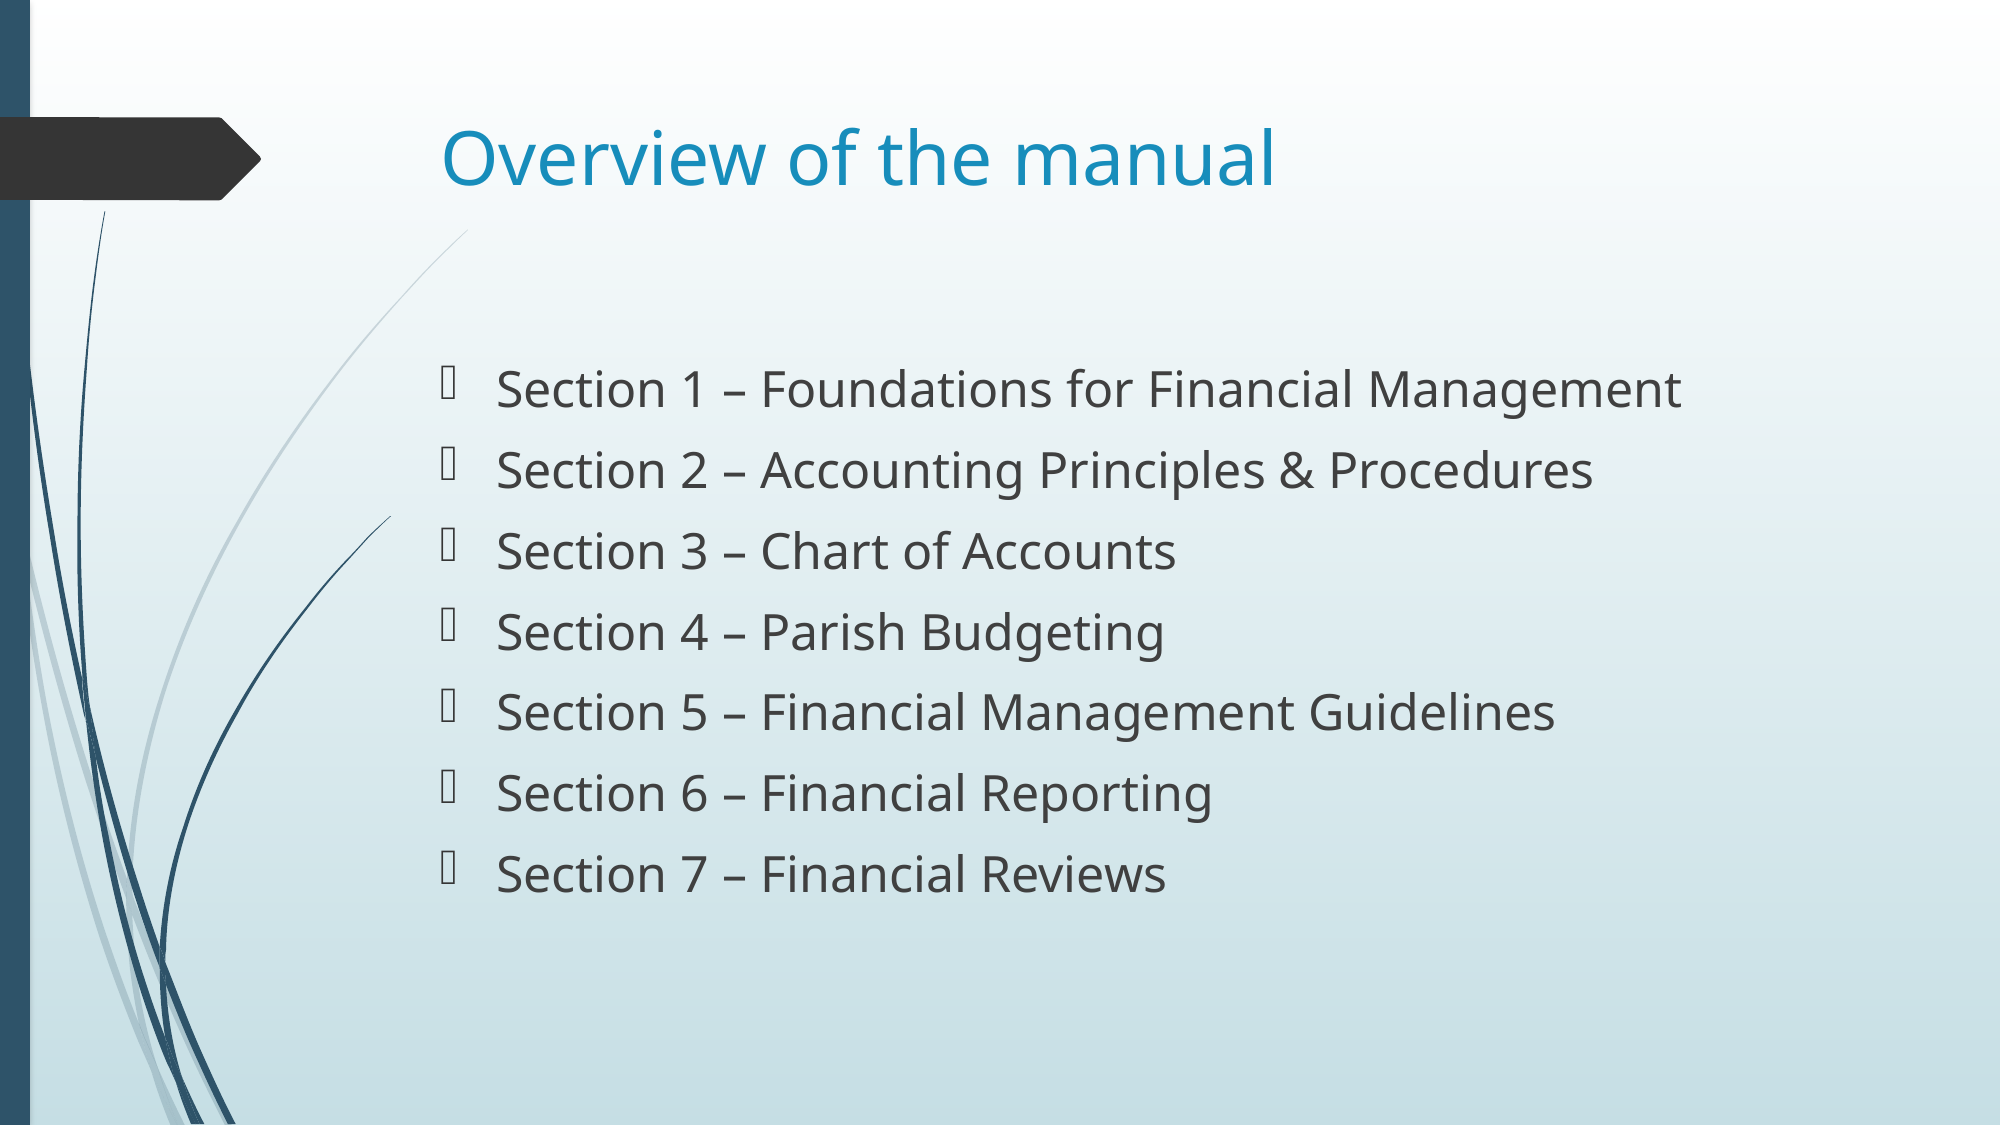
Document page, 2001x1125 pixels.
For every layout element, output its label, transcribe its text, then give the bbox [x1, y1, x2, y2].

list Section 1 – Foundations for Financial Management Section 2 – Accounting Principles & Procedures Section 3 – Chart of Accounts Section 4 – Parish Budgeting Section 5 – Financial Management Guidelines Section 6 – Financial Reporting Section 7 – Financial Reviews [424, 350, 1888, 970]
title Overview of the manual [425, 102, 1888, 313]
